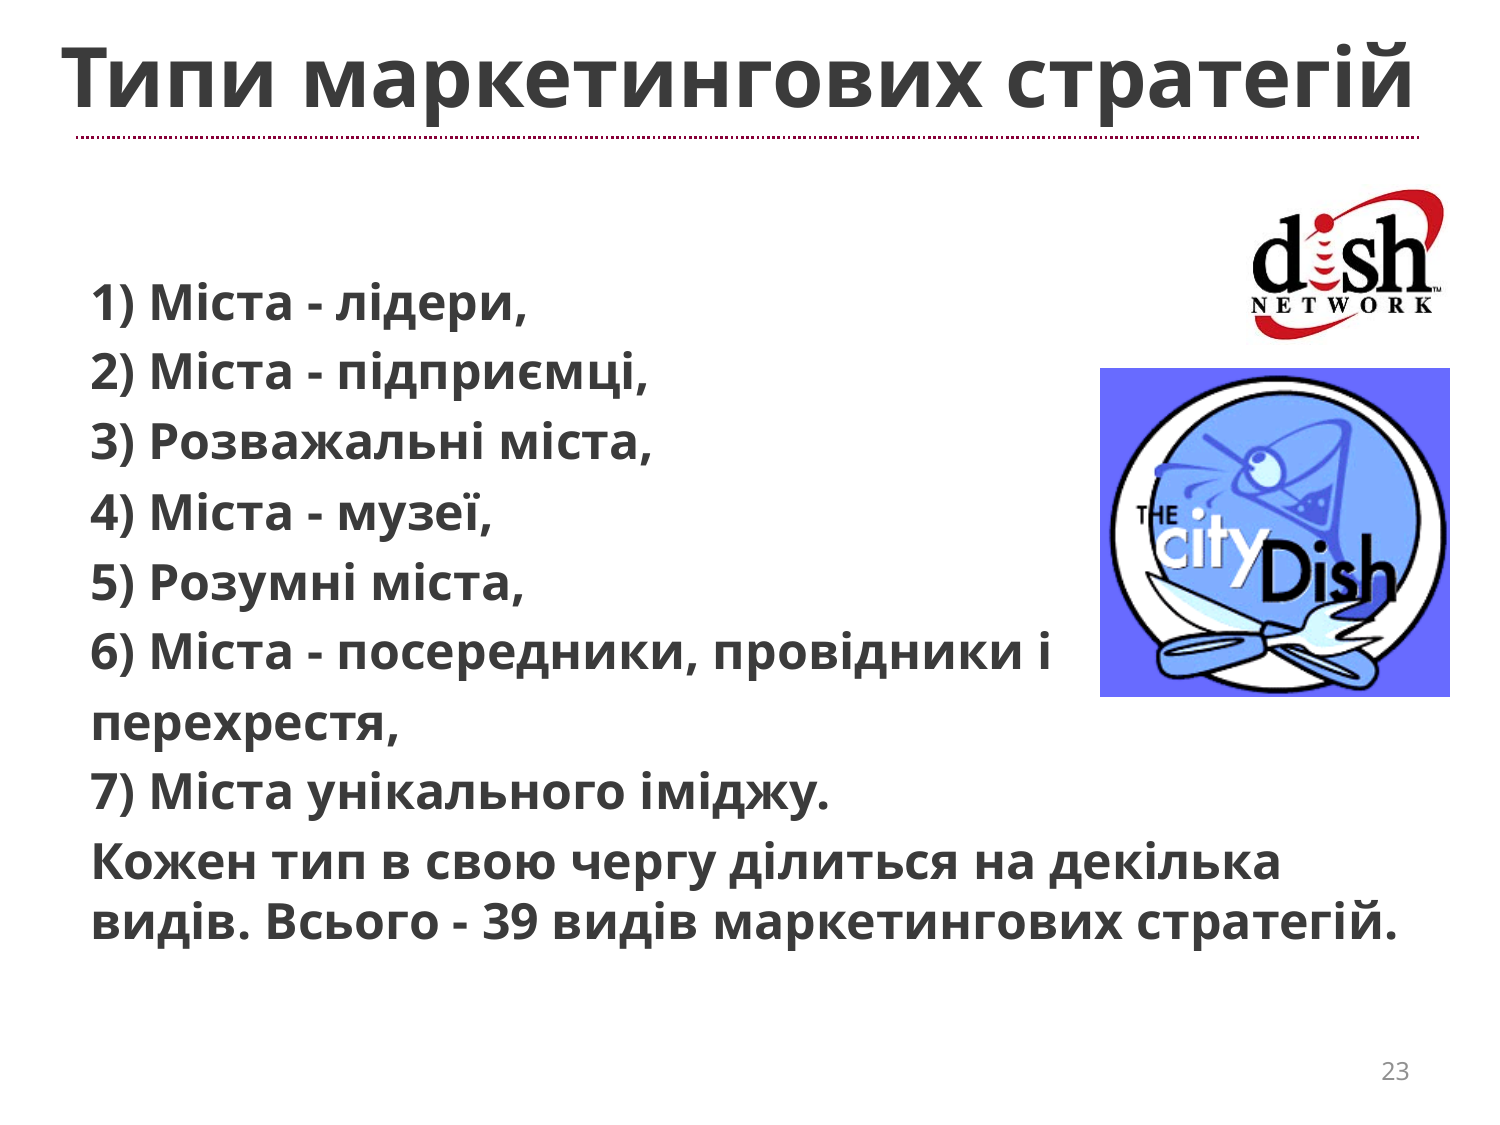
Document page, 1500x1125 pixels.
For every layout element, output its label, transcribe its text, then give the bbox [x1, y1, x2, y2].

picture [1100, 368, 1450, 697]
title Типи маркетингових стратегій [0, 3, 1500, 146]
list 1) Міста - лідери, 2) Міста - підприємці, 3) Розважальні міста, 4) Міста - музеї, 5) Розумні міста, 6) Міста - посередники, провідники і перехрестя, 7) Міста унікального іміджу. Кожен тип в свою чергу ділиться на декілька видів. Всього - 39 видів маркетингових стратегій. [75, 262, 1425, 1005]
picture [1246, 184, 1448, 346]
slide_number 23 [1074, 1042, 1425, 1103]
